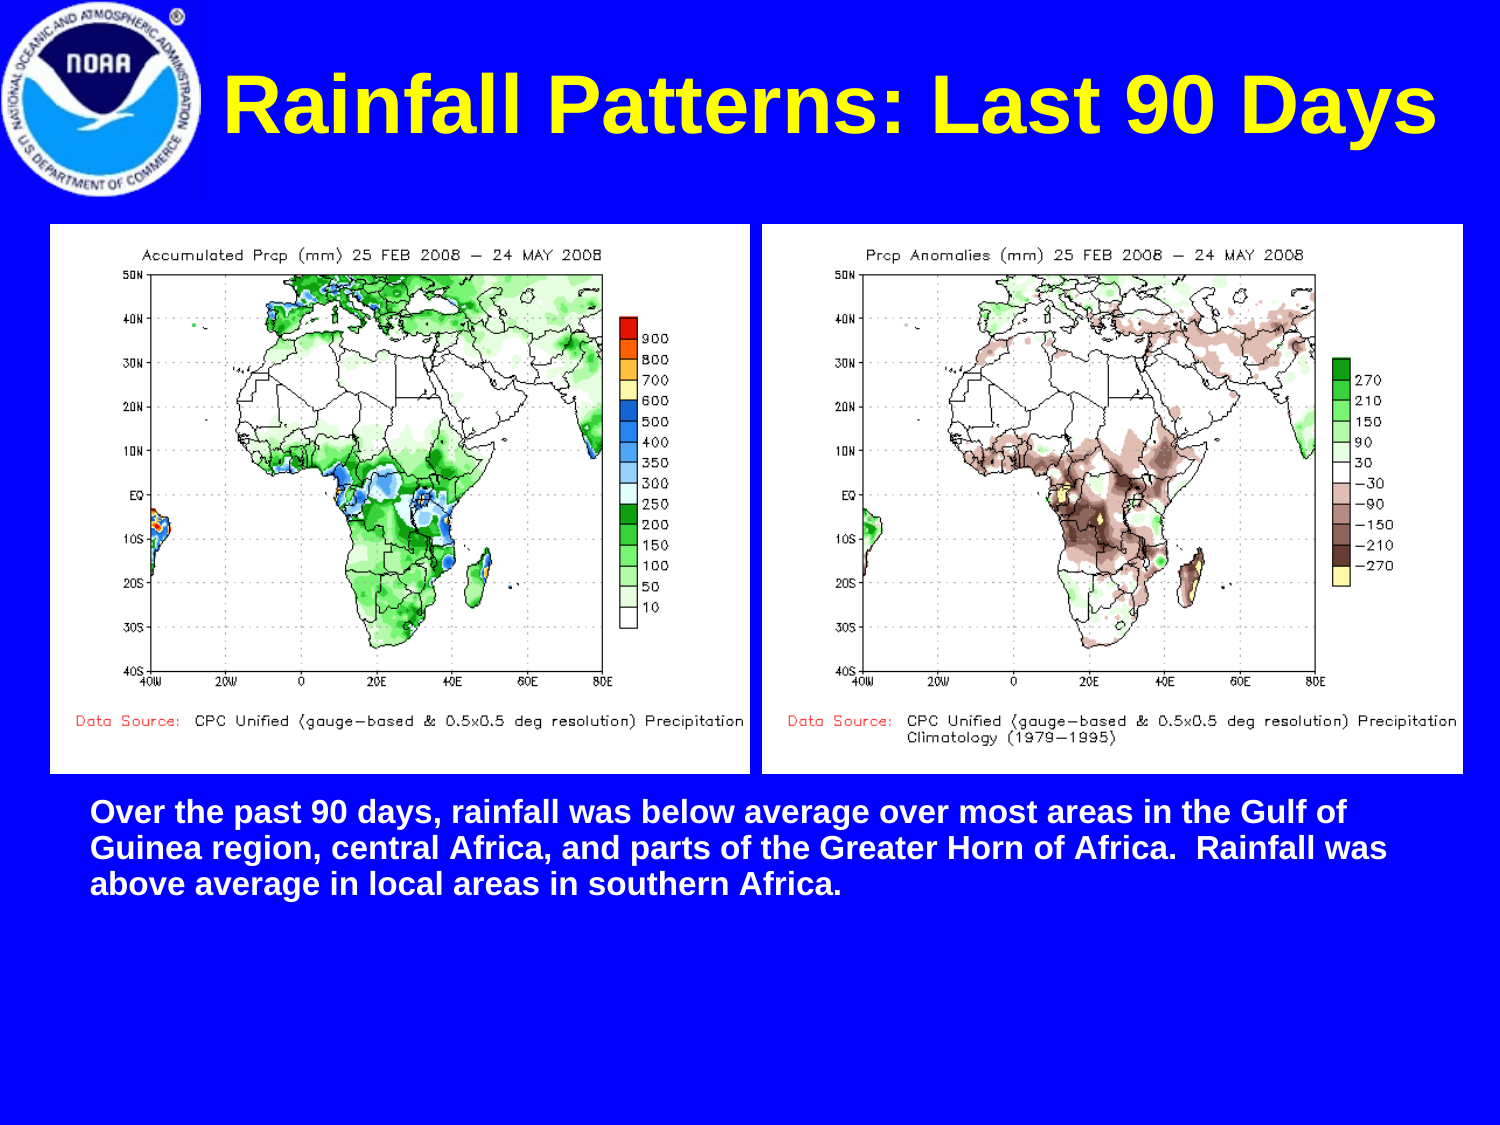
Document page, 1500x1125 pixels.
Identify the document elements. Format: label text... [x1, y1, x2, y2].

title Rainfall Patterns: Last 90 Days [200, 24, 1463, 175]
picture [0, 0, 200, 200]
picture [49, 224, 750, 774]
picture [762, 224, 1463, 774]
text_box Over the past 90 days, rainfall was below average over most areas in the Gulf of Guinea region, central Africa, and parts of the Greater Horn of Africa. Rainfall was above average in local areas in southern Africa. [74, 787, 1413, 911]
